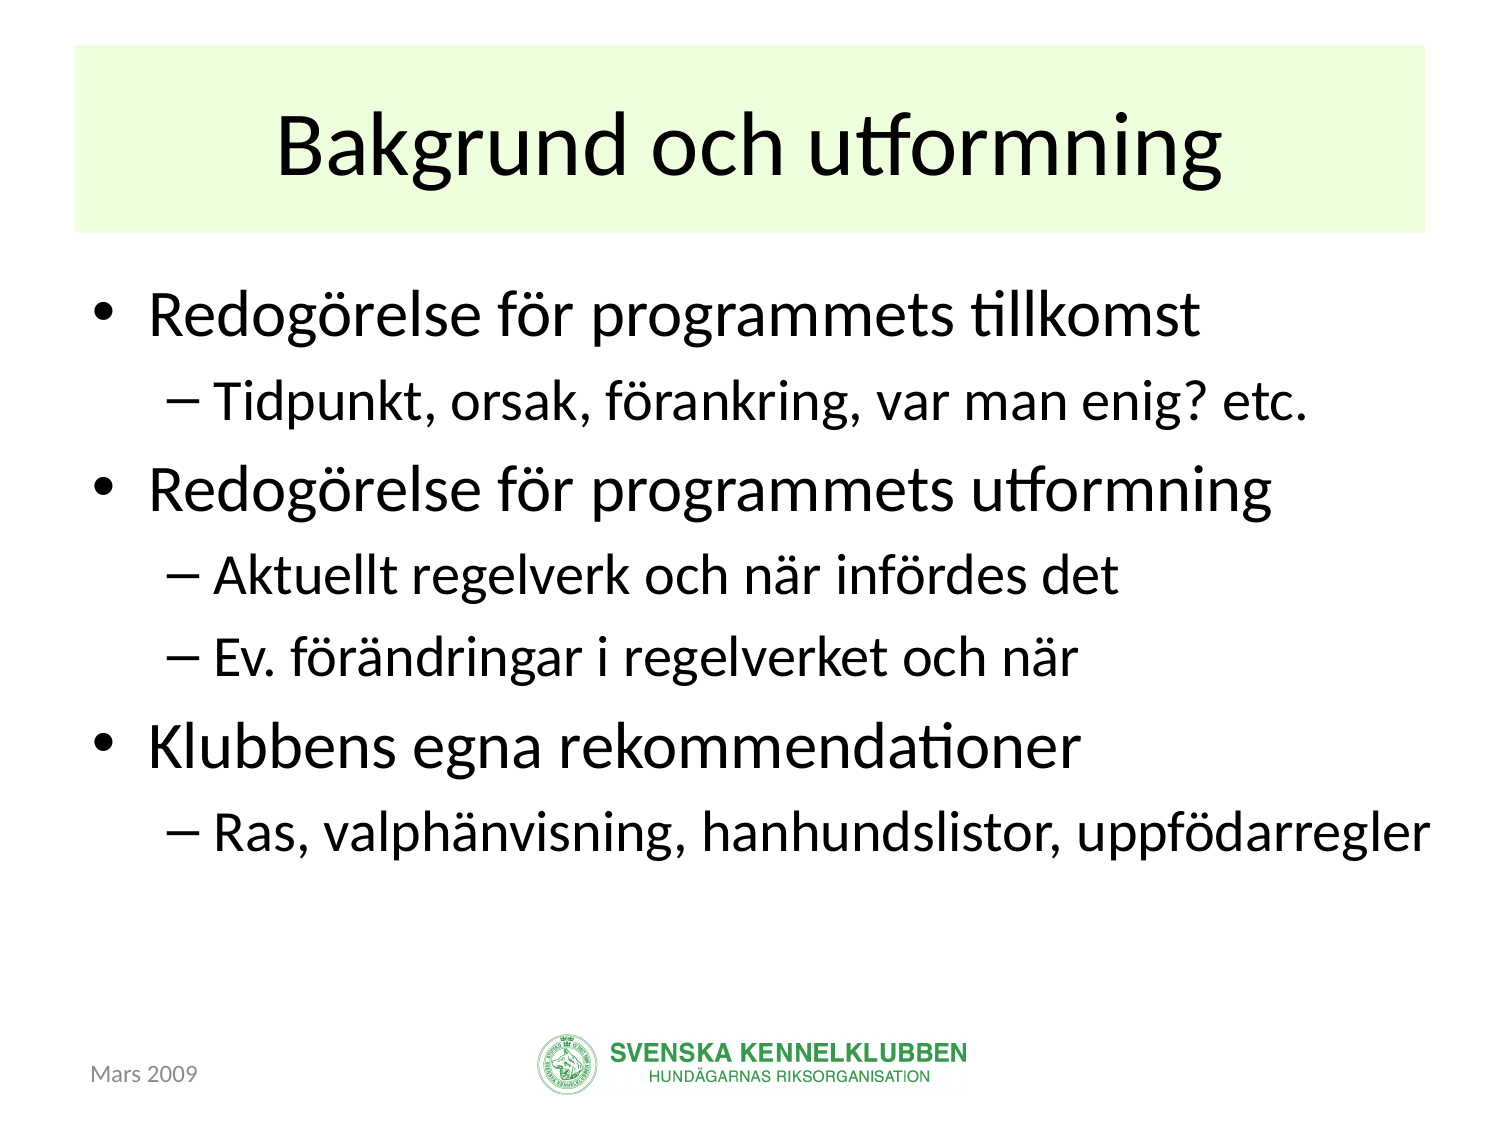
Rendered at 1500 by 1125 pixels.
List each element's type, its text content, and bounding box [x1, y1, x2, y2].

picture [537, 1034, 966, 1095]
title Bakgrund och utformning [74, 44, 1426, 233]
list Redogörelse för programmets tillkomst Tidpunkt, orsak, förankring, var man enig? etc. Redogörelse för programmets utformning Aktuellt regelverk och när infördes det Ev. förändringar i regelverket och när Klubbens egna rekommendationer Ras, valphänvisning, hanhundslistor, uppfödarregler [76, 262, 1460, 1006]
slide_number Mars 2009 [75, 1042, 425, 1103]
